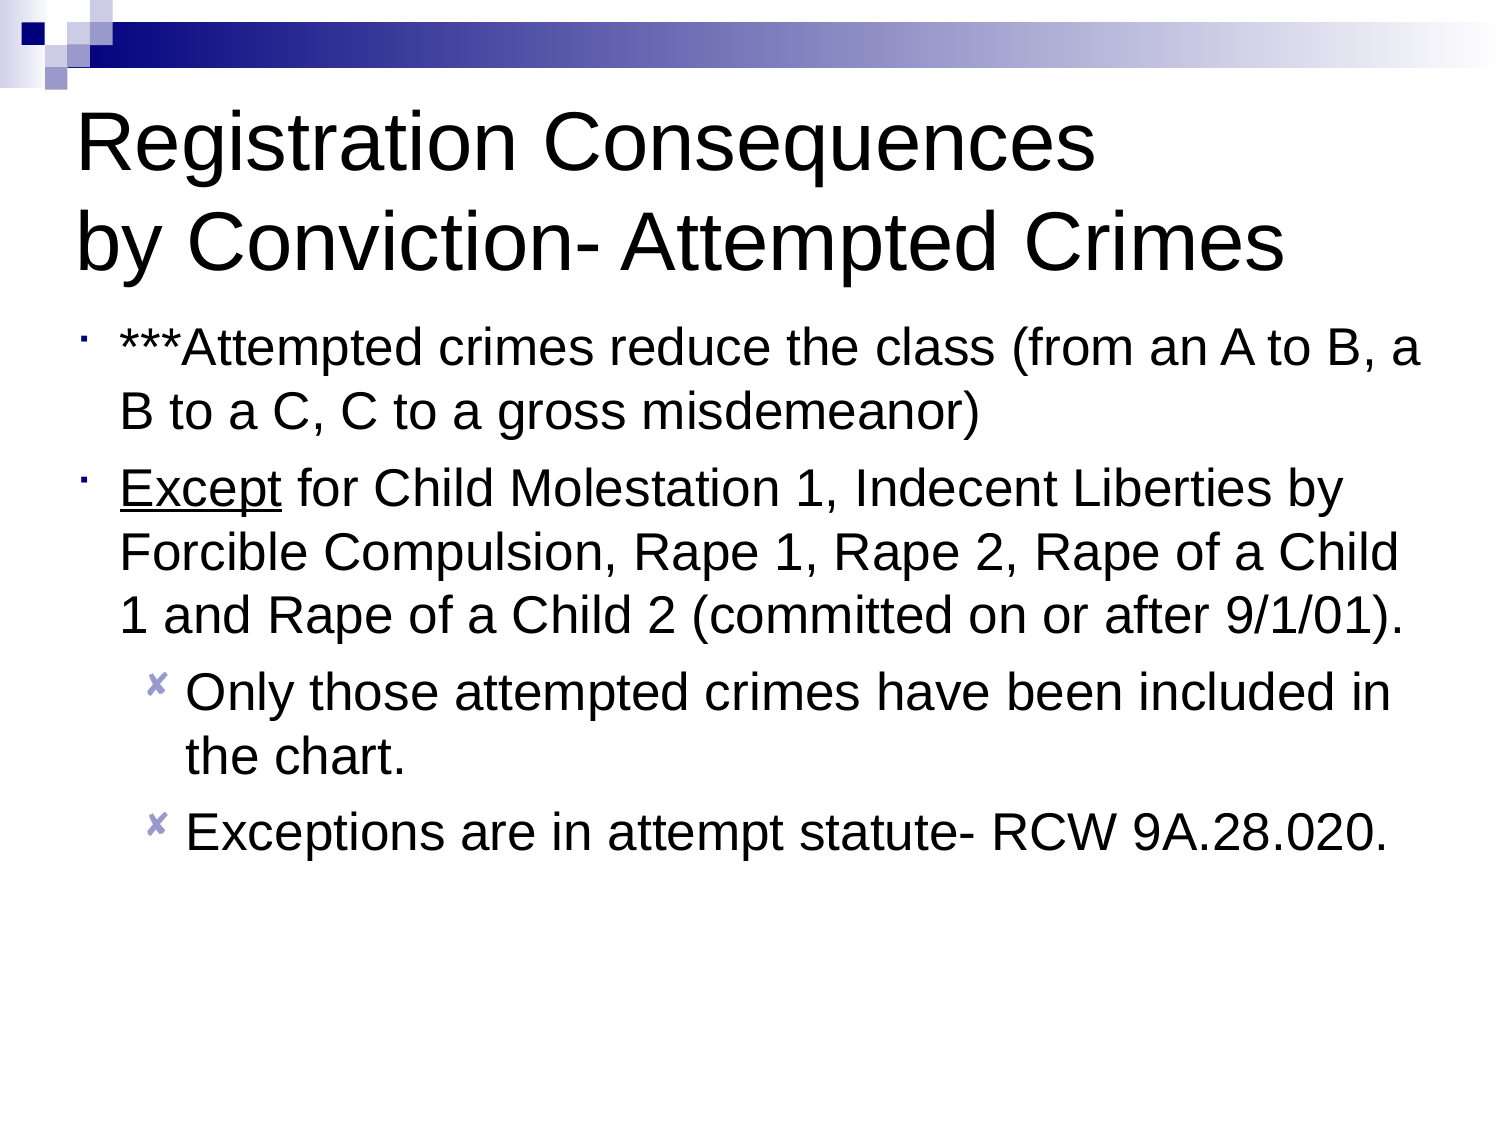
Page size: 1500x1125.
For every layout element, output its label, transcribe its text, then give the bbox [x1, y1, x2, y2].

list ***Attempted crimes reduce the class (from an A to B, a B to a C, C to a gross misdemeanor) Except for Child Molestation 1, Indecent Liberties by Forcible Compulsion, Rape 1, Rape 2, Rape of a Child 1 and Rape of a Child 2 (committed on or after 9/1/01). Only those attempted crimes have been included in the chart. Exceptions are in attempt statute- RCW 9A.28.020. [74, 311, 1426, 964]
title Registration Consequences by Conviction- Attempted Crimes [74, 74, 1426, 301]
